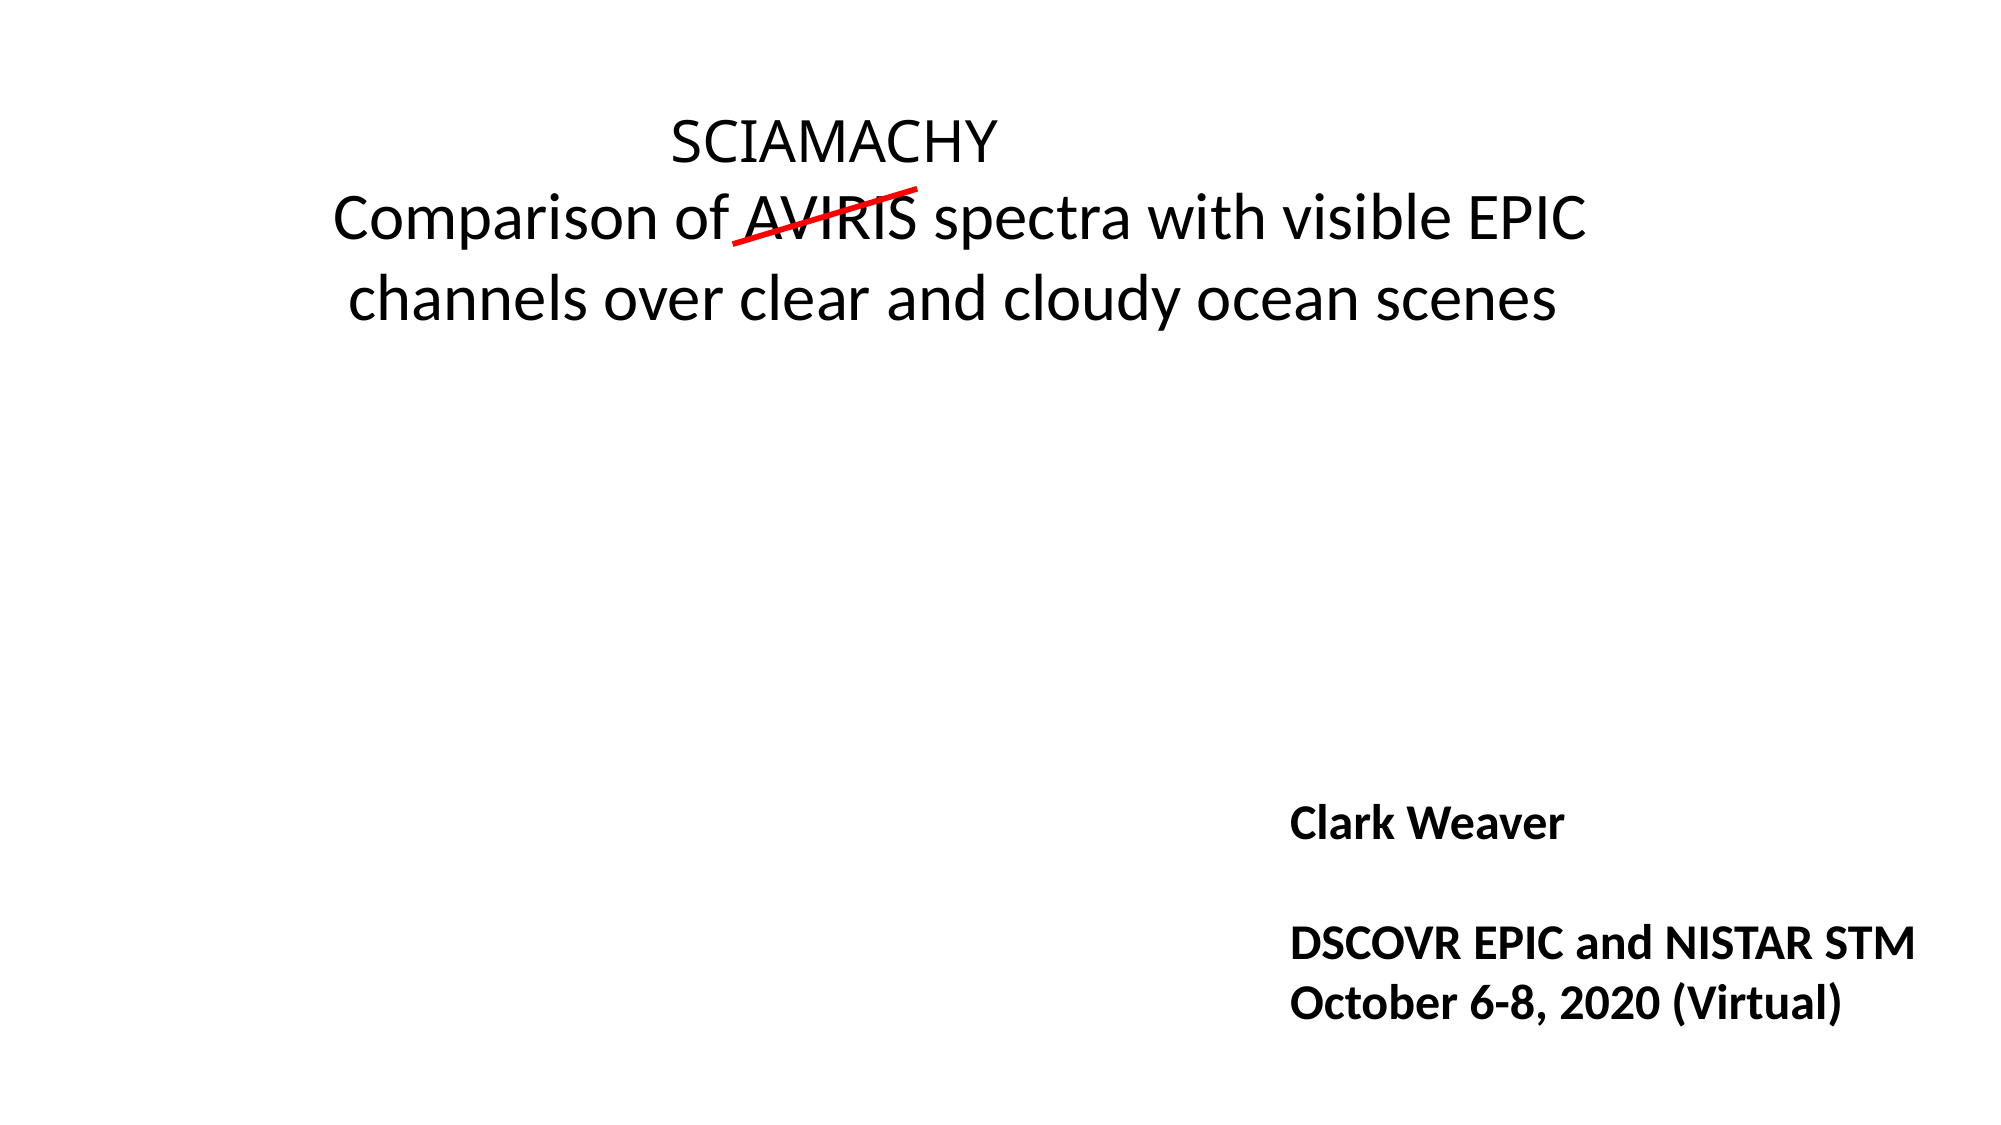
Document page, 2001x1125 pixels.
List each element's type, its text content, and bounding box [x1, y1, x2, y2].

text_box SCIAMACHY [655, 96, 1013, 182]
text_box Clark Weaver DSCOVR EPIC and NISTAR STM October 6-8, 2020 (Virtual) [1275, 782, 1932, 1038]
text_box Comparison of AVIRIS spectra with visible EPIC channels over clear and cloudy ocean scenes [234, 165, 1687, 341]
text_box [732, 188, 918, 245]
